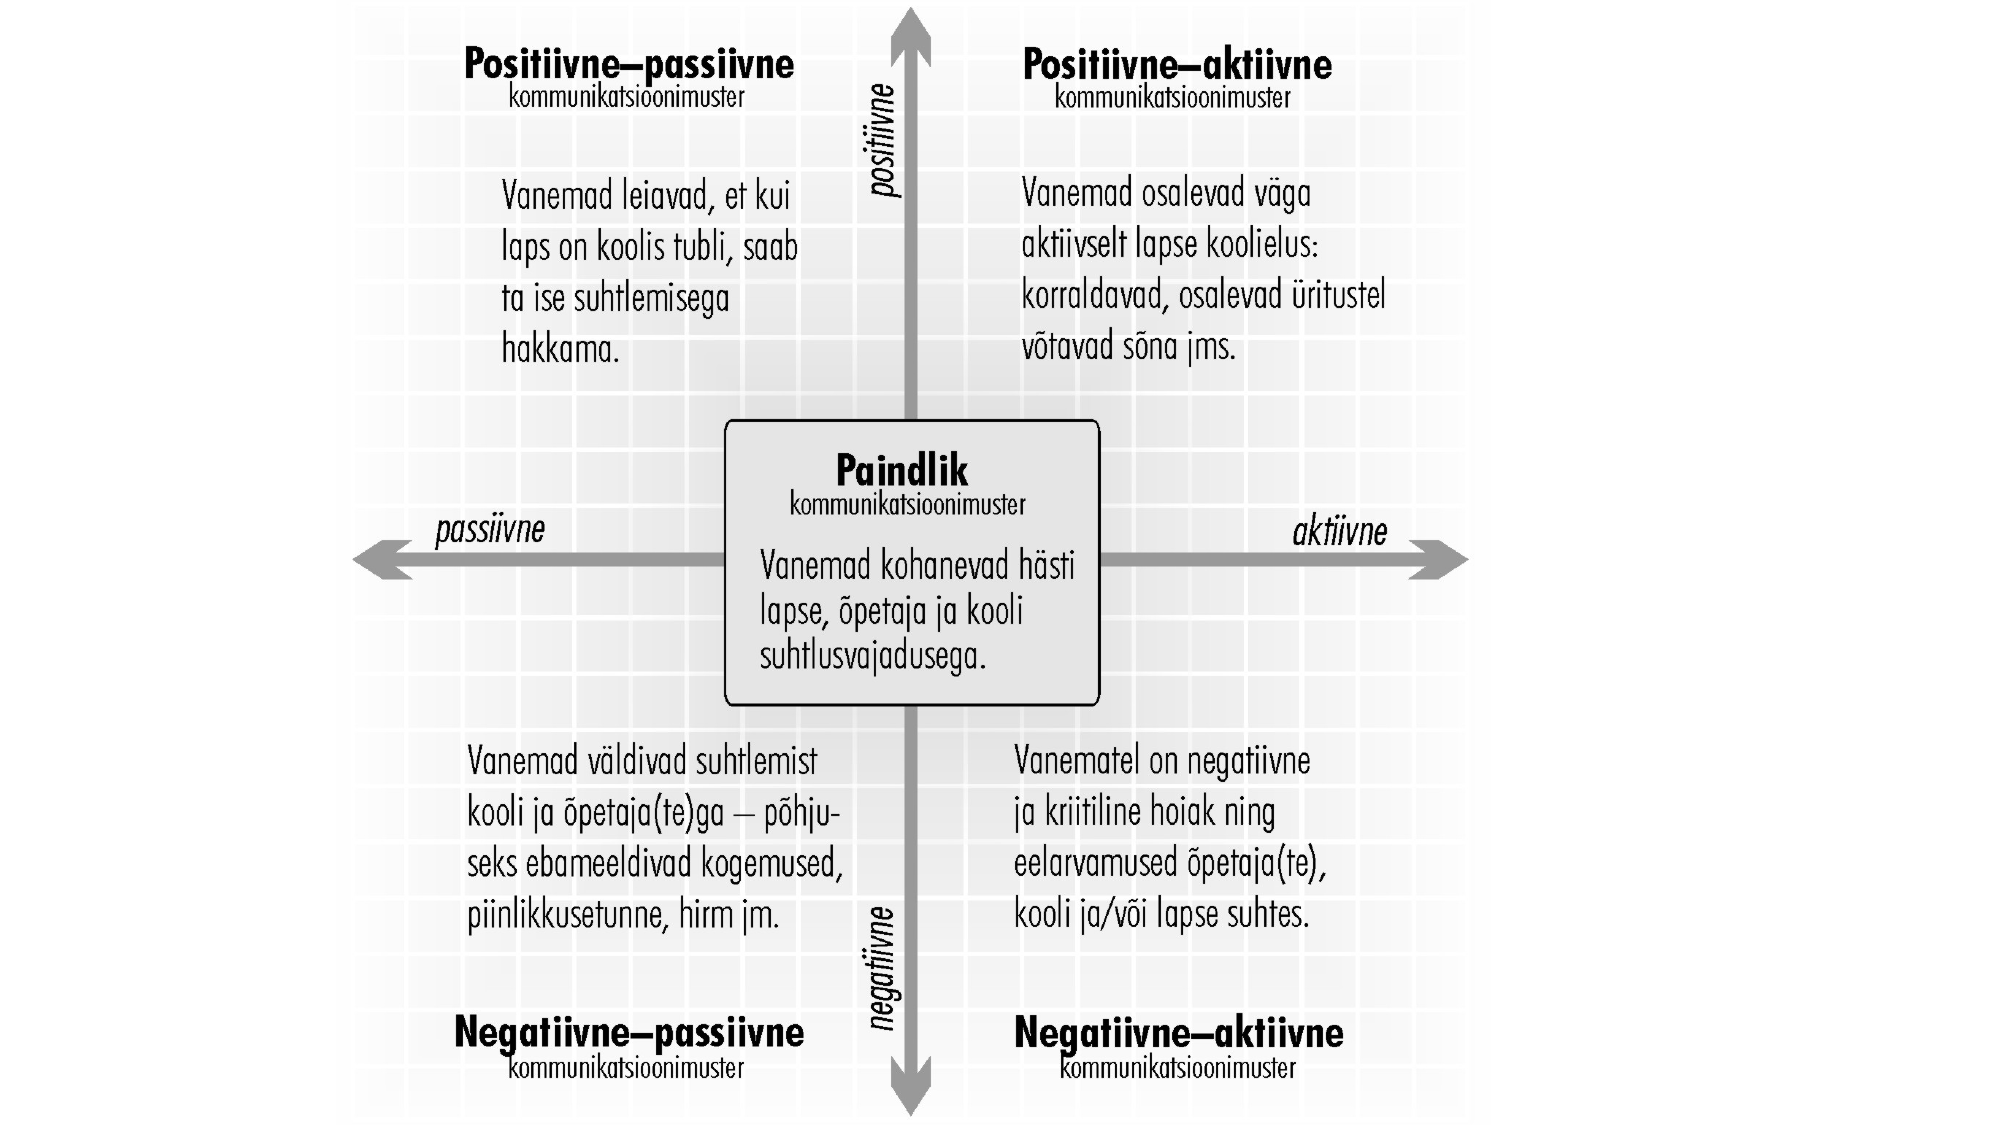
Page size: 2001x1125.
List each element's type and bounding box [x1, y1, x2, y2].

list [317, 0, 1510, 1125]
